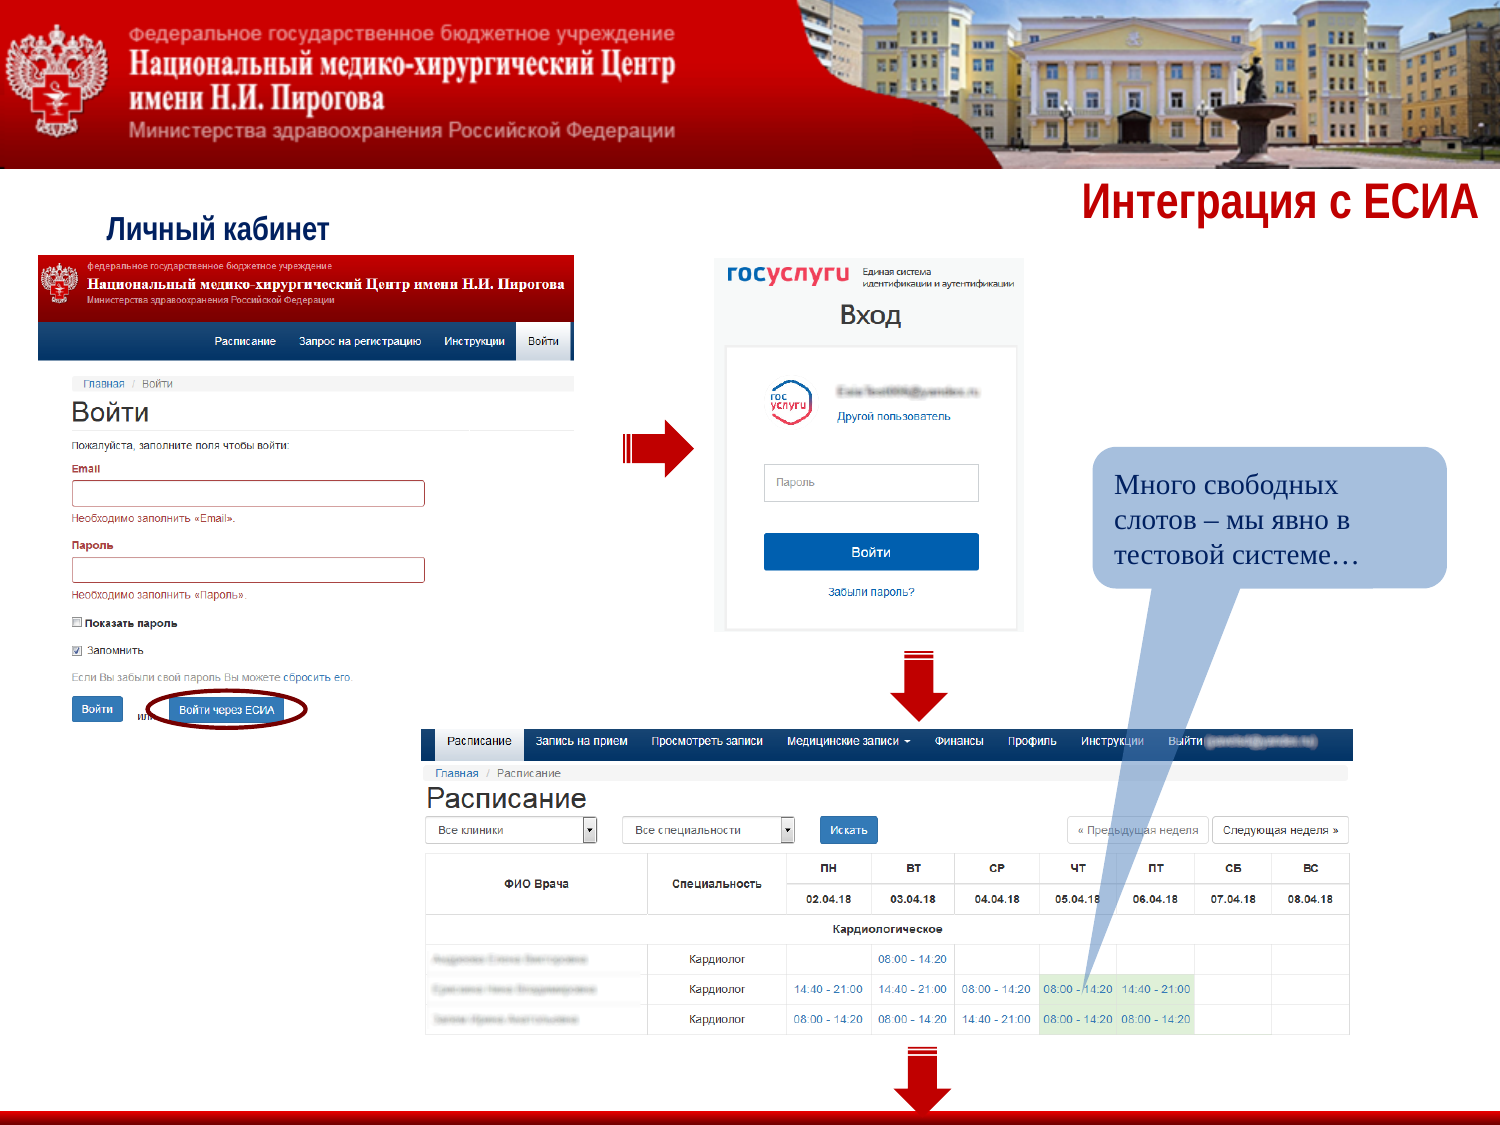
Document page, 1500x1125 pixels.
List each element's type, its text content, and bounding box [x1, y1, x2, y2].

text_box [621, 417, 696, 480]
picture [37, 255, 1353, 1036]
picture [0, 0, 1500, 169]
text_box [887, 649, 950, 724]
title Интеграция с ЕСИА [41, 160, 1495, 232]
text_box Много свободных слотов – мы явно в тестовой системе… [1090, 444, 1450, 728]
text_box Личный кабинет [53, 199, 384, 253]
picture [714, 257, 1024, 632]
text_box [891, 1045, 954, 1120]
